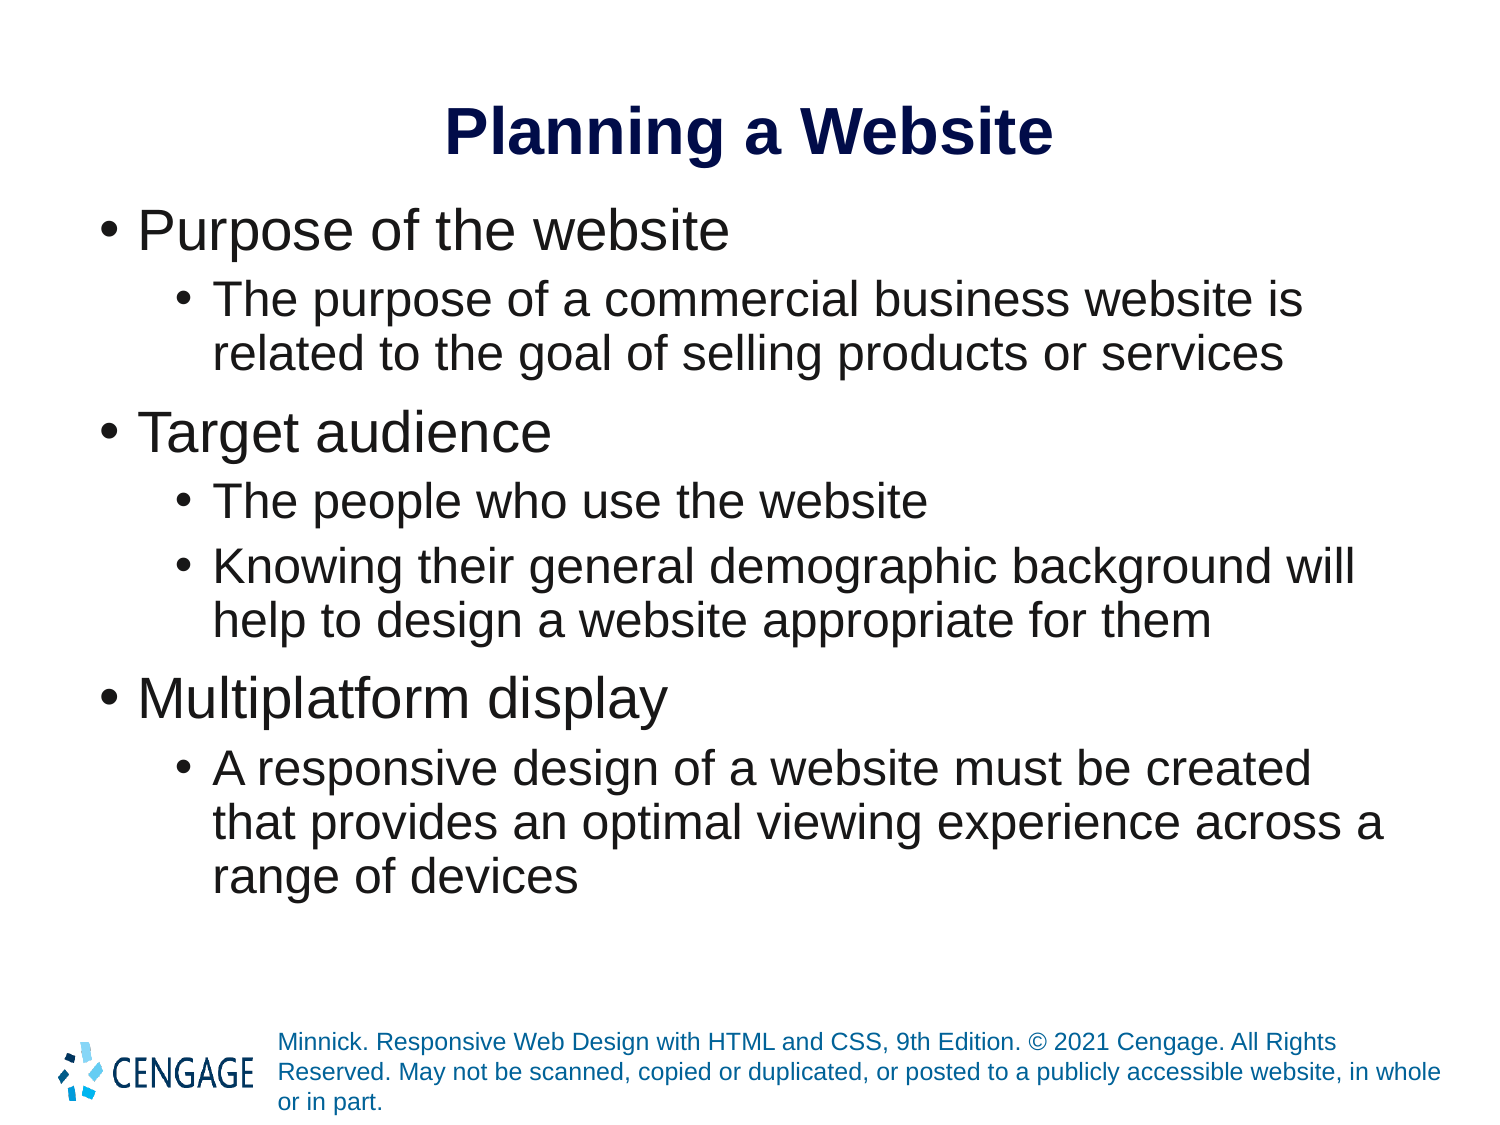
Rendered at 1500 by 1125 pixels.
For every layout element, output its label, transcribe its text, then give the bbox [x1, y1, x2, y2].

footer Minnick. Responsive Web Design with HTML and CSS, 9th Edition. © 2021 Cengage. All Rights Reserved. May not be scanned, copied or duplicated, or posted to a publicly accessible website, in whole or in part. [262, 1040, 1475, 1100]
list Purpose of the website The purpose of a commercial business website is related to the goal of selling products or services Target audience The people who use the website Knowing their general demographic background will help to design a website appropriate for them Multiplatform display A responsive design of a website must be created that provides an optimal viewing experience across a range of devices [99, 200, 1397, 1024]
picture [58, 1042, 253, 1101]
title Planning a Website [103, 24, 1397, 175]
